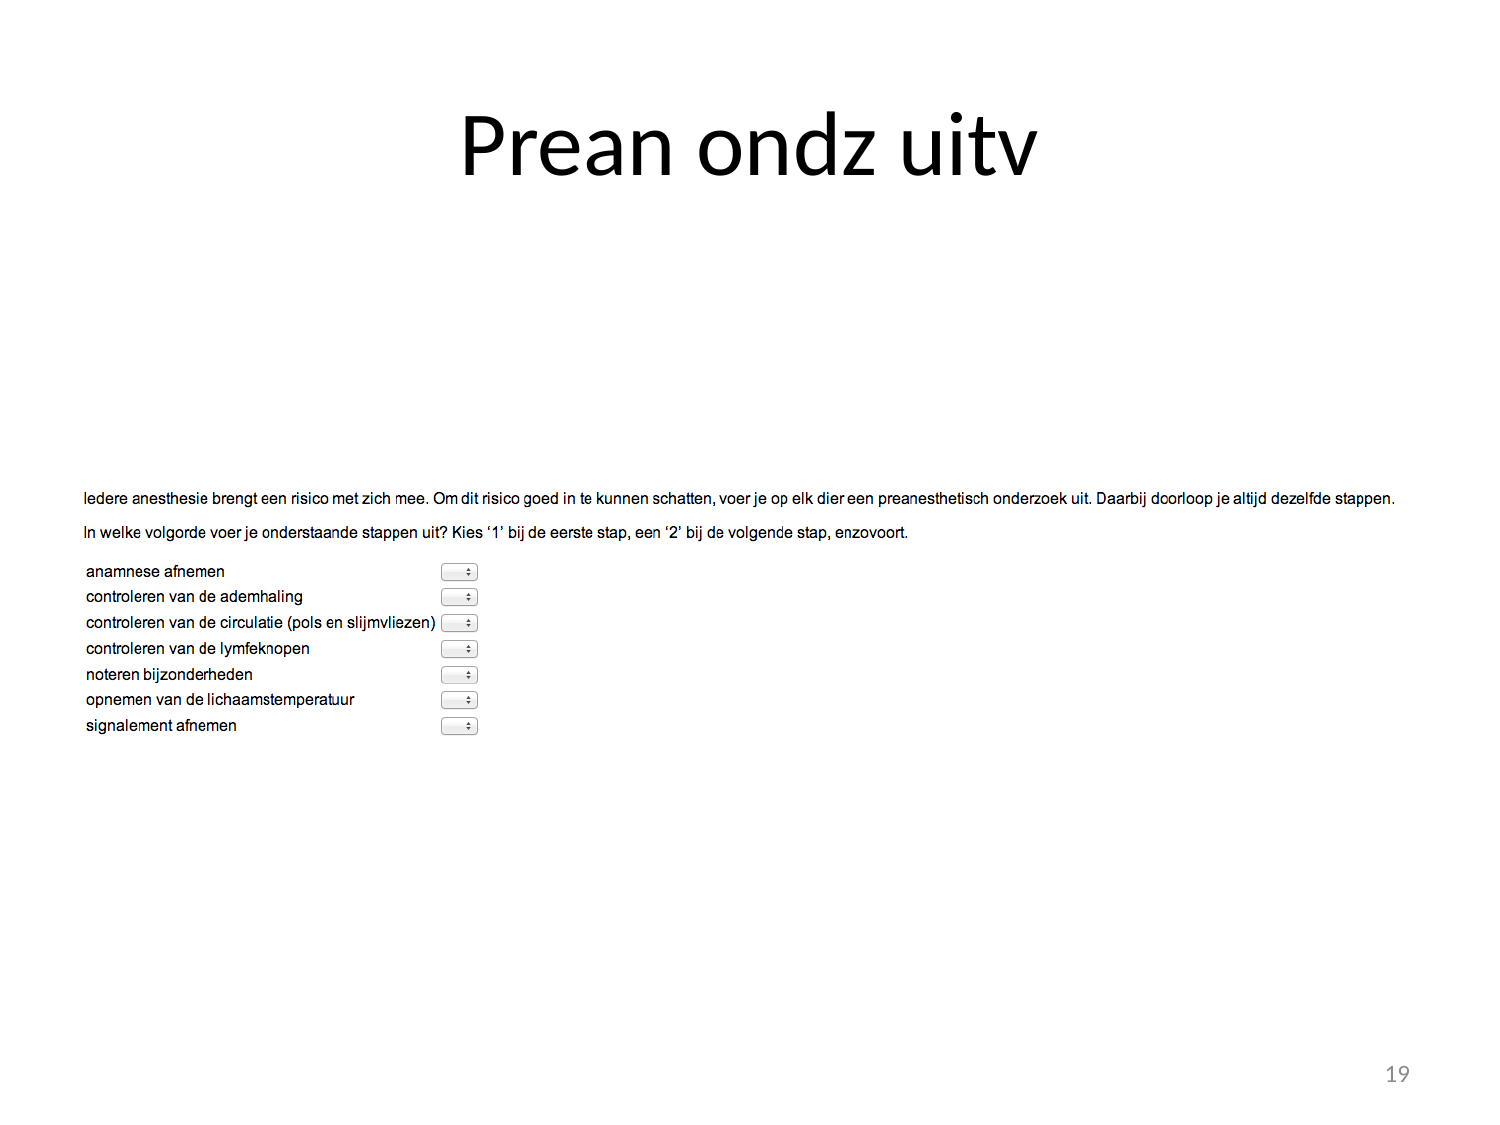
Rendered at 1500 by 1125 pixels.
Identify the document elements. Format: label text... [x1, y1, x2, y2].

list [74, 262, 1426, 1006]
title Prean ondz uitv [75, 45, 1425, 233]
slide_number 18 [1074, 1042, 1425, 1103]
